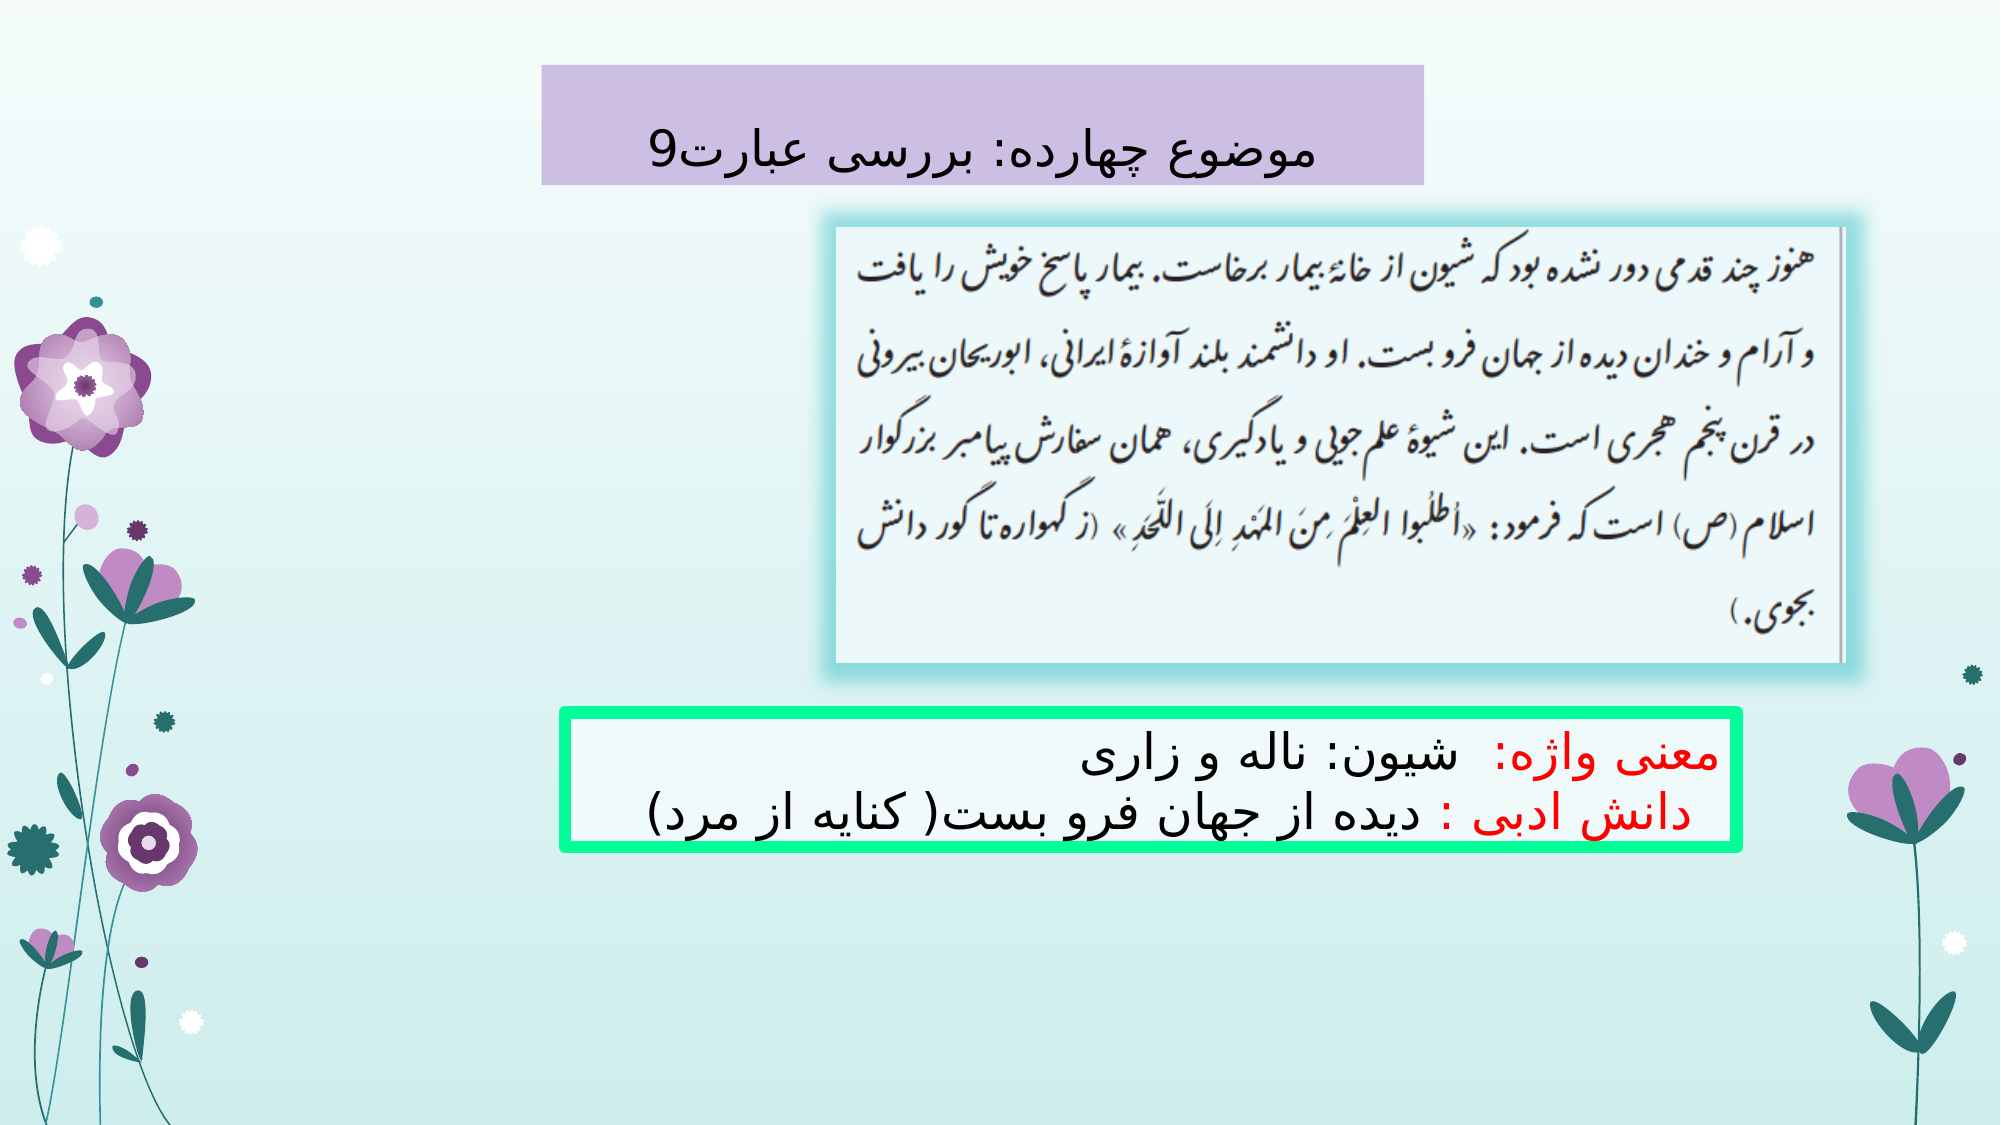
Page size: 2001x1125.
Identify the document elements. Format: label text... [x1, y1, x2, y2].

title موضوع چهارده: بررسی عبارت9 [541, 64, 1425, 186]
picture [836, 227, 1846, 663]
text_box معنی واژه: شیون: ناله و زاری دانش ادبی : دیده از جهان فرو بست( کنایه از مرد) [565, 712, 1737, 848]
